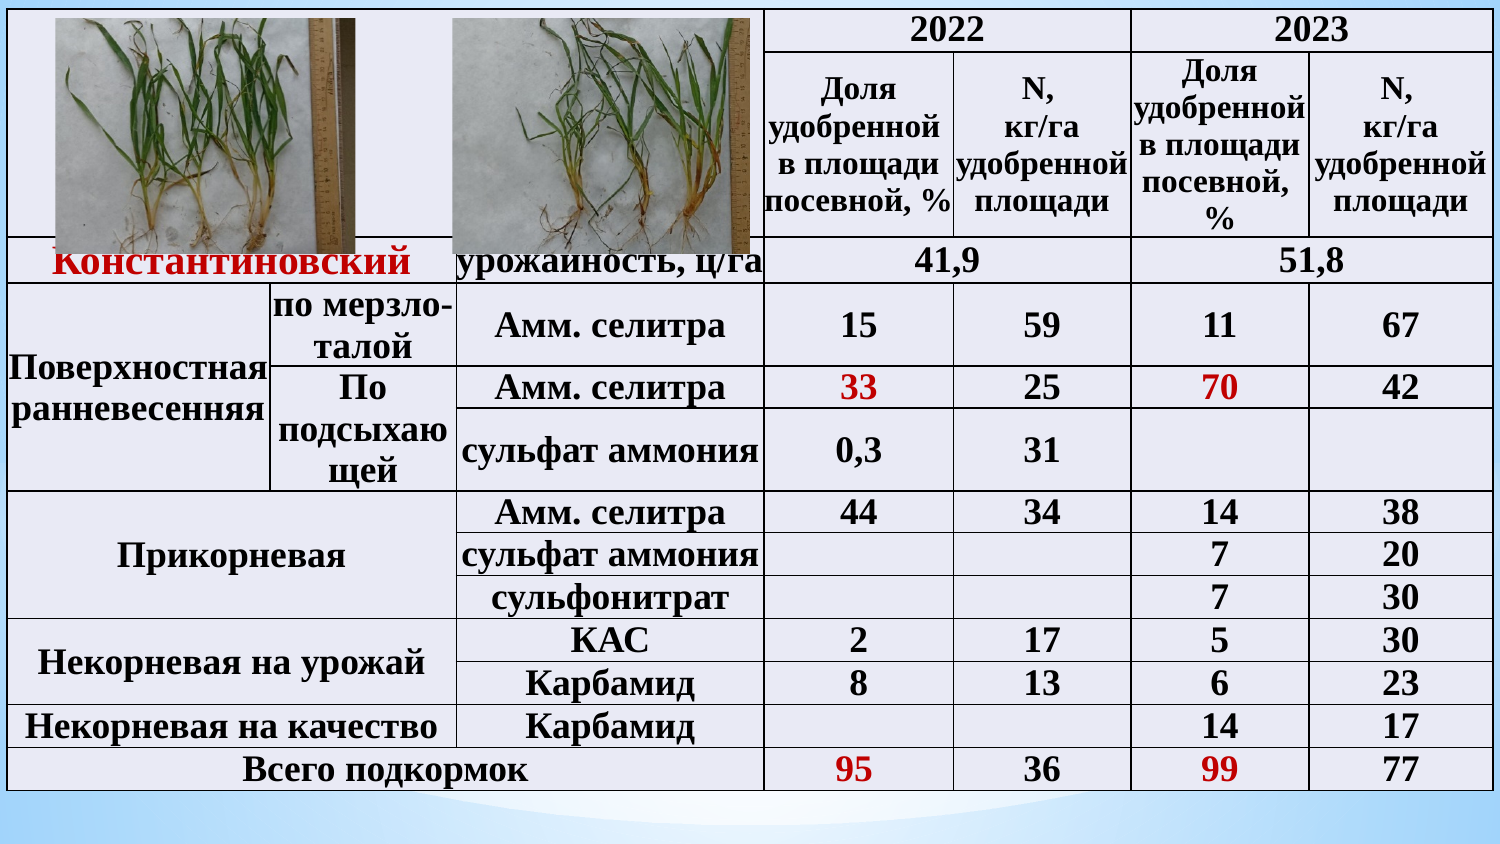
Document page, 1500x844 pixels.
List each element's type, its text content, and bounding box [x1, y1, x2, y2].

table_cell 30 [1310, 576, 1492, 618]
table_cell Некорневая на качество [8, 705, 456, 747]
table_cell Амм. селитра [457, 492, 763, 532]
table_cell По подсыхающей [271, 367, 456, 490]
table_cell 7 [1132, 576, 1308, 618]
table_cell 14 [1132, 705, 1308, 747]
picture [55, 18, 356, 255]
table_cell 38 [1310, 492, 1492, 532]
table_cell 70 [1132, 367, 1308, 407]
table_cell урожайность, ц/га [457, 238, 763, 282]
table_cell [954, 533, 1130, 575]
table_cell 8 [765, 662, 953, 704]
table_cell [1132, 409, 1308, 490]
table_cell 14 [1132, 492, 1308, 532]
table_cell Амм. селитра [457, 367, 763, 407]
table_cell Доля удобренной в площади посевной, % [765, 53, 953, 236]
table_cell Амм. селитра [457, 284, 763, 365]
table_cell Доля удобренной в площади посевной, % [1132, 53, 1308, 236]
table_cell 15 [765, 284, 953, 365]
table_cell Карбамид [457, 662, 763, 704]
table_cell 2 [765, 619, 953, 661]
table_cell сульфонитрат [457, 576, 763, 618]
table_cell [765, 533, 953, 575]
table_cell 7 [1132, 533, 1308, 575]
table_cell 67 [1310, 284, 1492, 365]
table_cell 34 [954, 492, 1130, 532]
table_cell 13 [954, 662, 1130, 704]
table_cell 59 [954, 284, 1130, 365]
table_cell 20 [1310, 533, 1492, 575]
table_cell 95 [765, 748, 953, 790]
table_cell 99 [1132, 748, 1308, 790]
table_header [8, 10, 763, 236]
table_cell 6 [1132, 662, 1308, 704]
table_cell [954, 576, 1130, 618]
table_cell Прикорневая [8, 492, 456, 618]
table_cell сульфат аммония [457, 533, 763, 575]
table_cell [765, 705, 953, 747]
table_cell Поверхностная ранневесенняя [8, 284, 269, 490]
table_cell 30 [1310, 619, 1492, 661]
table_cell по мерзло-талой [271, 284, 456, 365]
table_cell Всего подкормок [8, 748, 763, 790]
table_cell 44 [765, 492, 953, 532]
table_cell Некорневая на урожай [8, 619, 456, 704]
table_cell 5 [1132, 619, 1308, 661]
table_cell КАС [457, 619, 763, 661]
table_cell сульфат аммония [457, 409, 763, 490]
table_cell 0,3 [765, 409, 953, 490]
table_cell 23 [1310, 662, 1492, 704]
table_cell 31 [954, 409, 1130, 490]
table_cell 33 [765, 367, 953, 407]
table_cell Карбамид [457, 705, 763, 747]
table_cell 25 [954, 367, 1130, 407]
table_cell Константиновский [8, 238, 456, 282]
table_cell 51,8 [1132, 238, 1492, 282]
picture [452, 18, 751, 255]
table_cell 17 [954, 619, 1130, 661]
table_cell 17 [1310, 705, 1492, 747]
table_cell N, кг/га удобренной площади [954, 53, 1130, 236]
table_header 2022 [765, 10, 1130, 51]
table_header 2023 [1132, 10, 1492, 51]
table_cell 77 [1310, 748, 1492, 790]
table_cell 11 [1132, 284, 1308, 365]
table_cell N, кг/га удобренной площади [1310, 53, 1492, 236]
table_cell 41,9 [765, 238, 1130, 282]
table_cell [1310, 409, 1492, 490]
table_cell [954, 705, 1130, 747]
table_cell 36 [954, 748, 1130, 790]
table_cell [765, 576, 953, 618]
table_cell 42 [1310, 367, 1492, 407]
